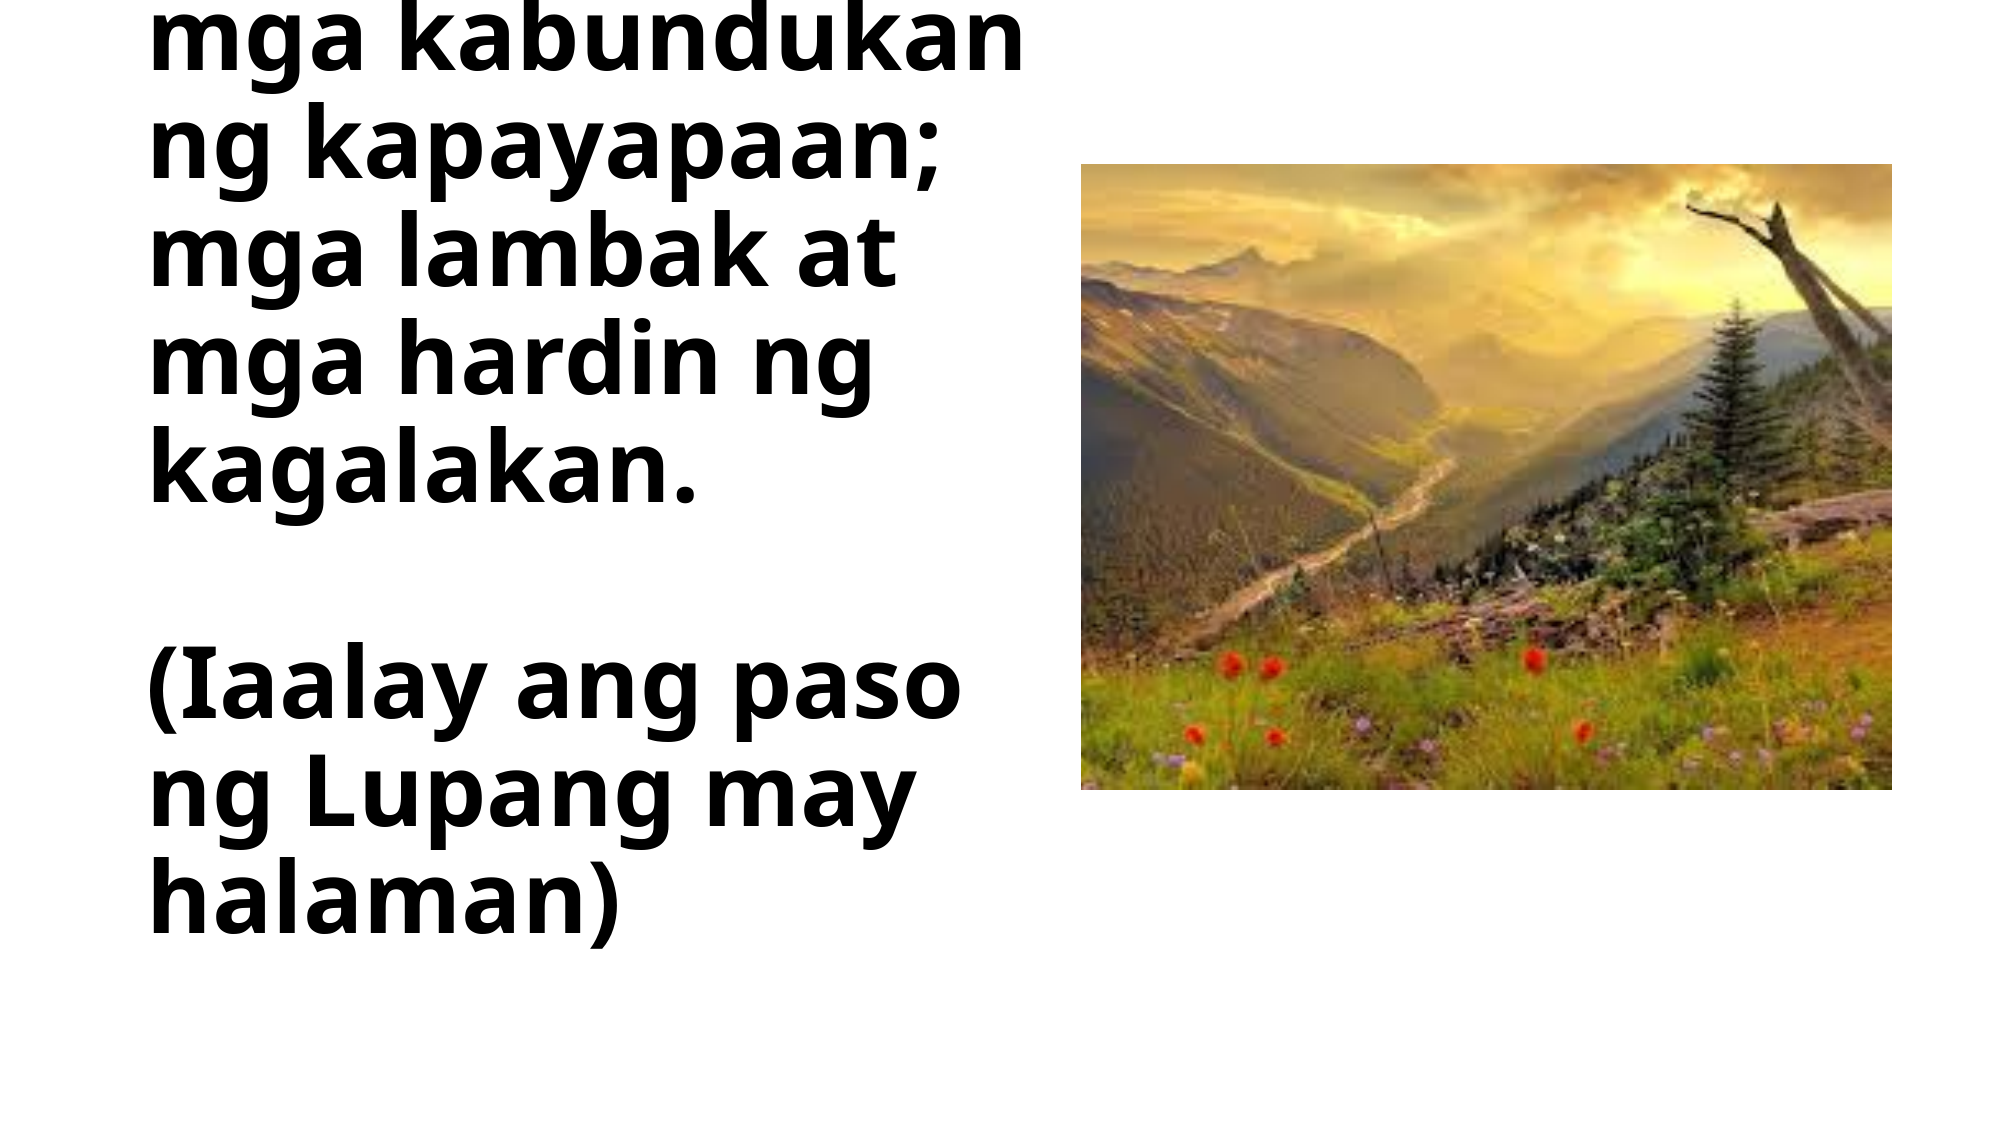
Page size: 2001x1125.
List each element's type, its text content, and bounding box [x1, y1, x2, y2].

picture [1081, 164, 1892, 790]
title Tagapamuno: mga kabundukan ng kapayapaan; mga lambak at mga hardin ng kagalakan. (Iaalay ang paso ng Lupang may halaman) [131, 61, 1082, 1084]
